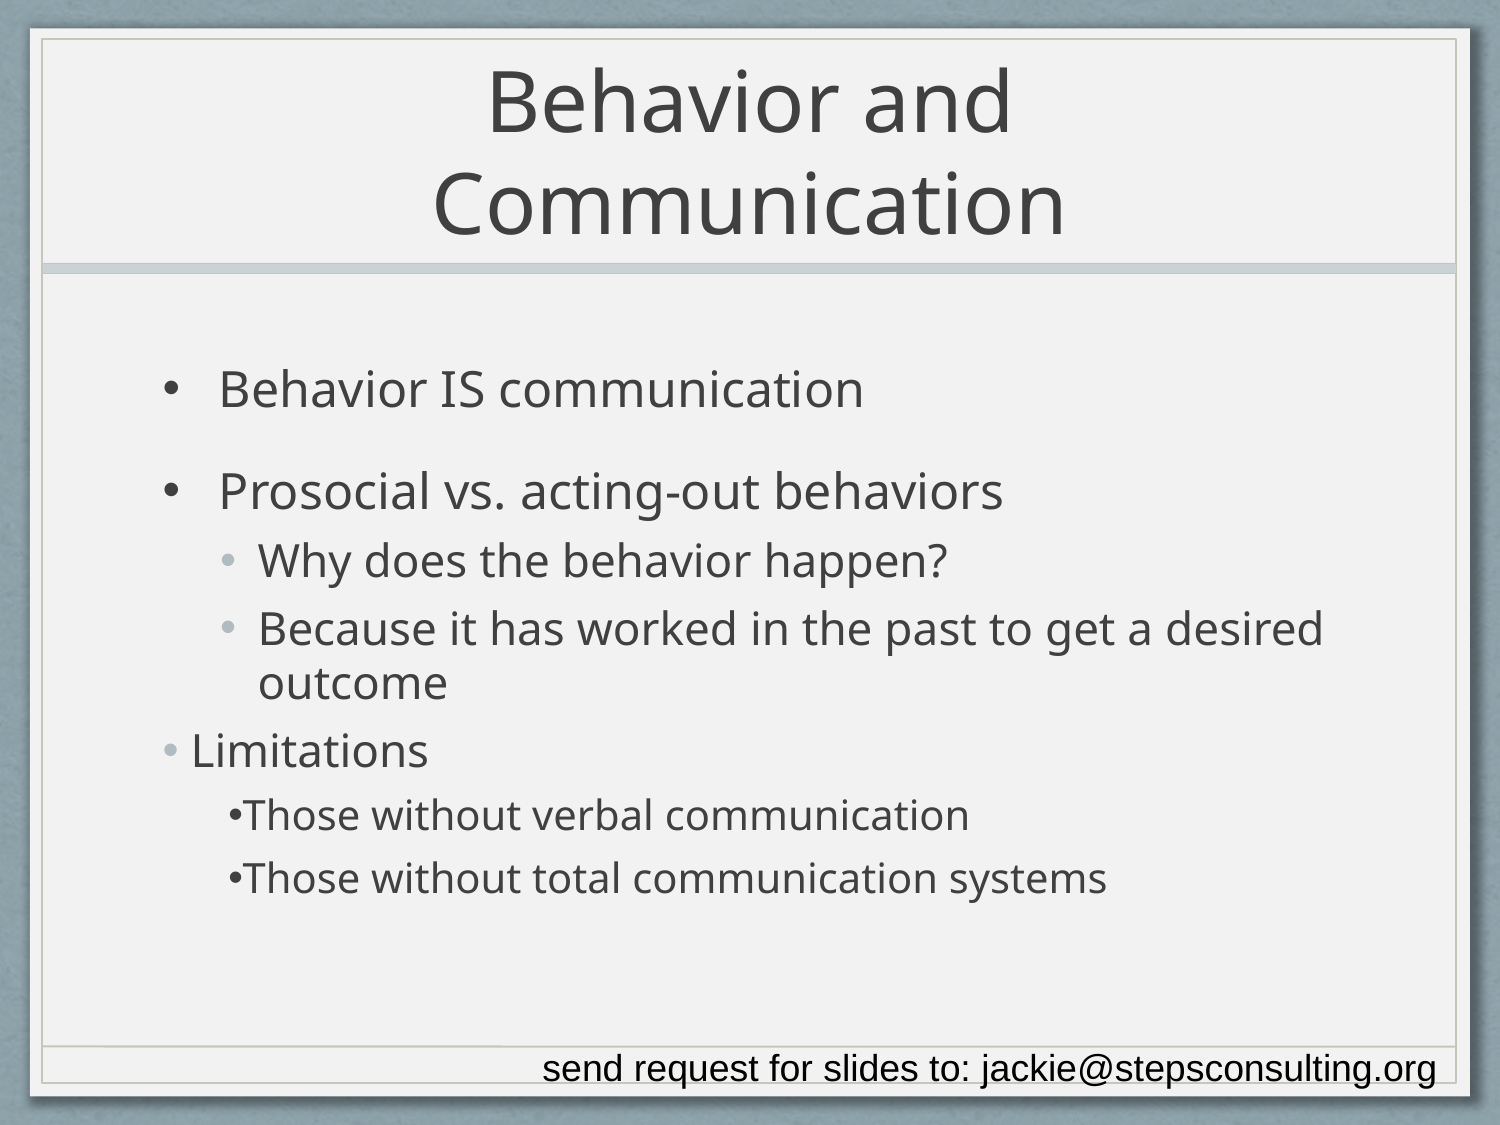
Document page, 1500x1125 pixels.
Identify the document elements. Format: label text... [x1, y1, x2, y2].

title Behavior and Communication [147, 40, 1353, 260]
footer send request for slides to: jackie@stepsconsulting.org [329, 1045, 1453, 1088]
list Behavior IS communication Prosocial vs. acting-out behaviors Why does the behavior happen? Because it has worked in the past to get a desired outcome Limitations Those without verbal communication Those without total communication systems [147, 350, 1353, 995]
